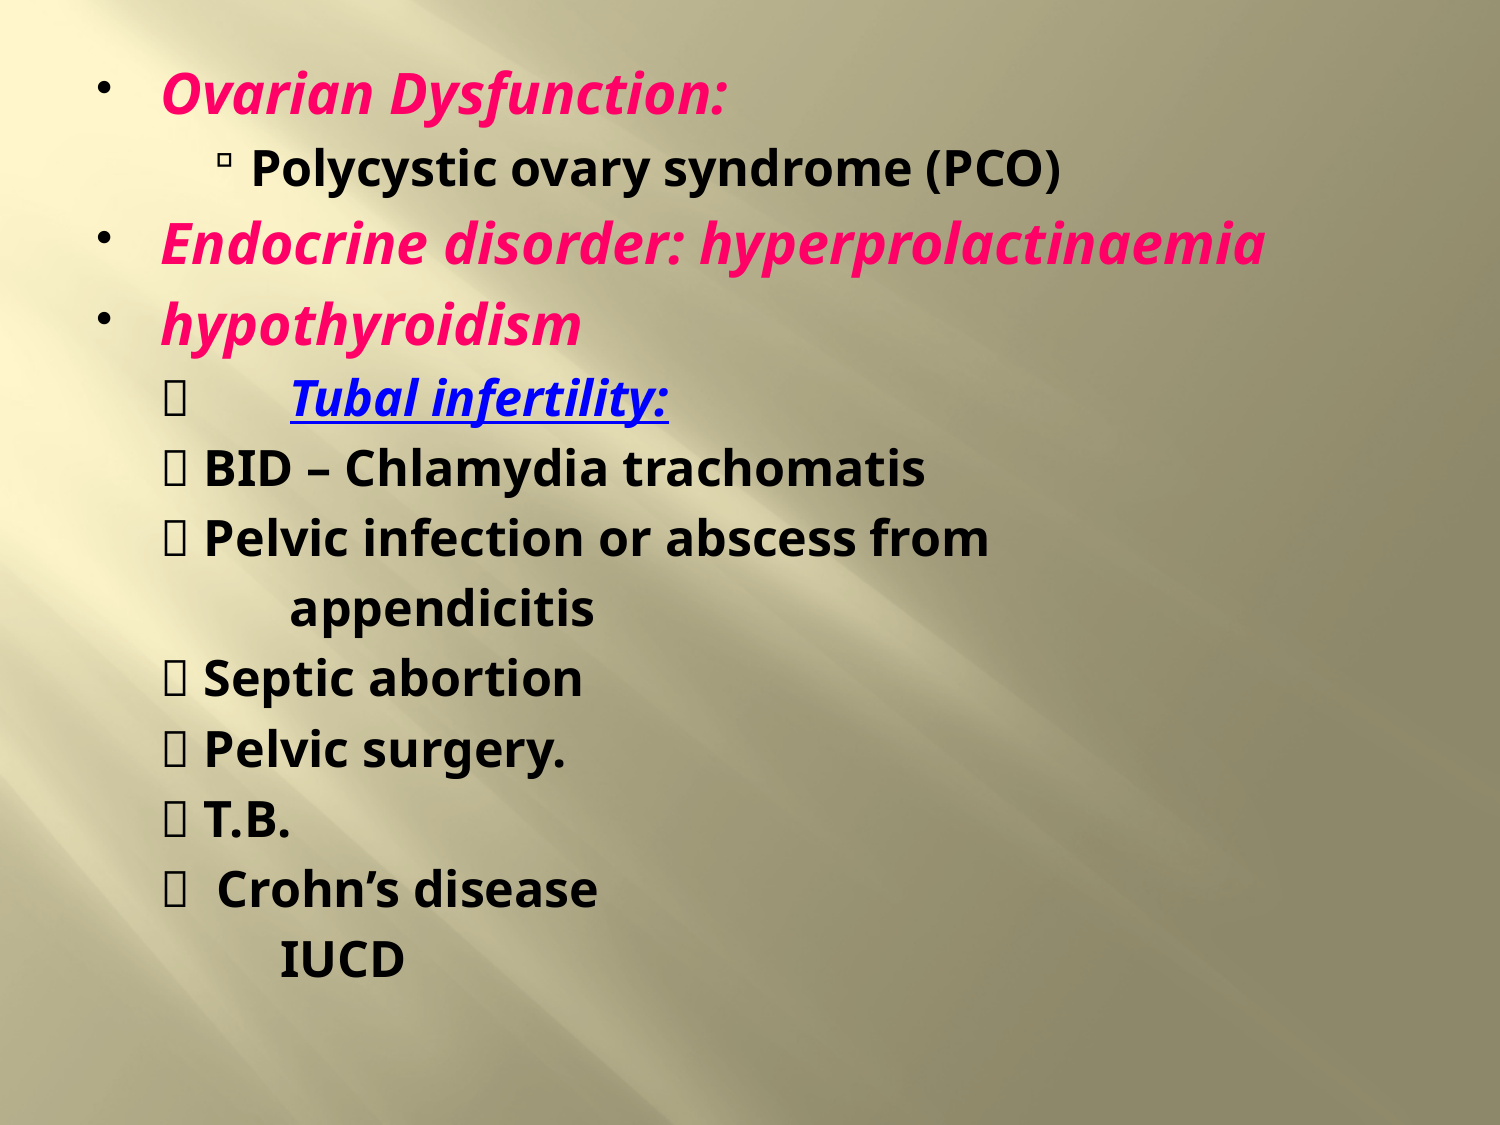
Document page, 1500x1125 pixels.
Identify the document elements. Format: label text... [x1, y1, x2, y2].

list Ovarian Dysfunction: Polycystic ovary syndrome (PCO) Endocrine disorder: hyperprolactinaemia hypothyroidism  Tubal infertility:  BID – Chlamydia trachomatis  Pelvic infection or abscess from appendicitis  Septic abortion  Pelvic surgery.  T.B.  Crohn’s disease IUCD [62, 50, 1450, 1000]
